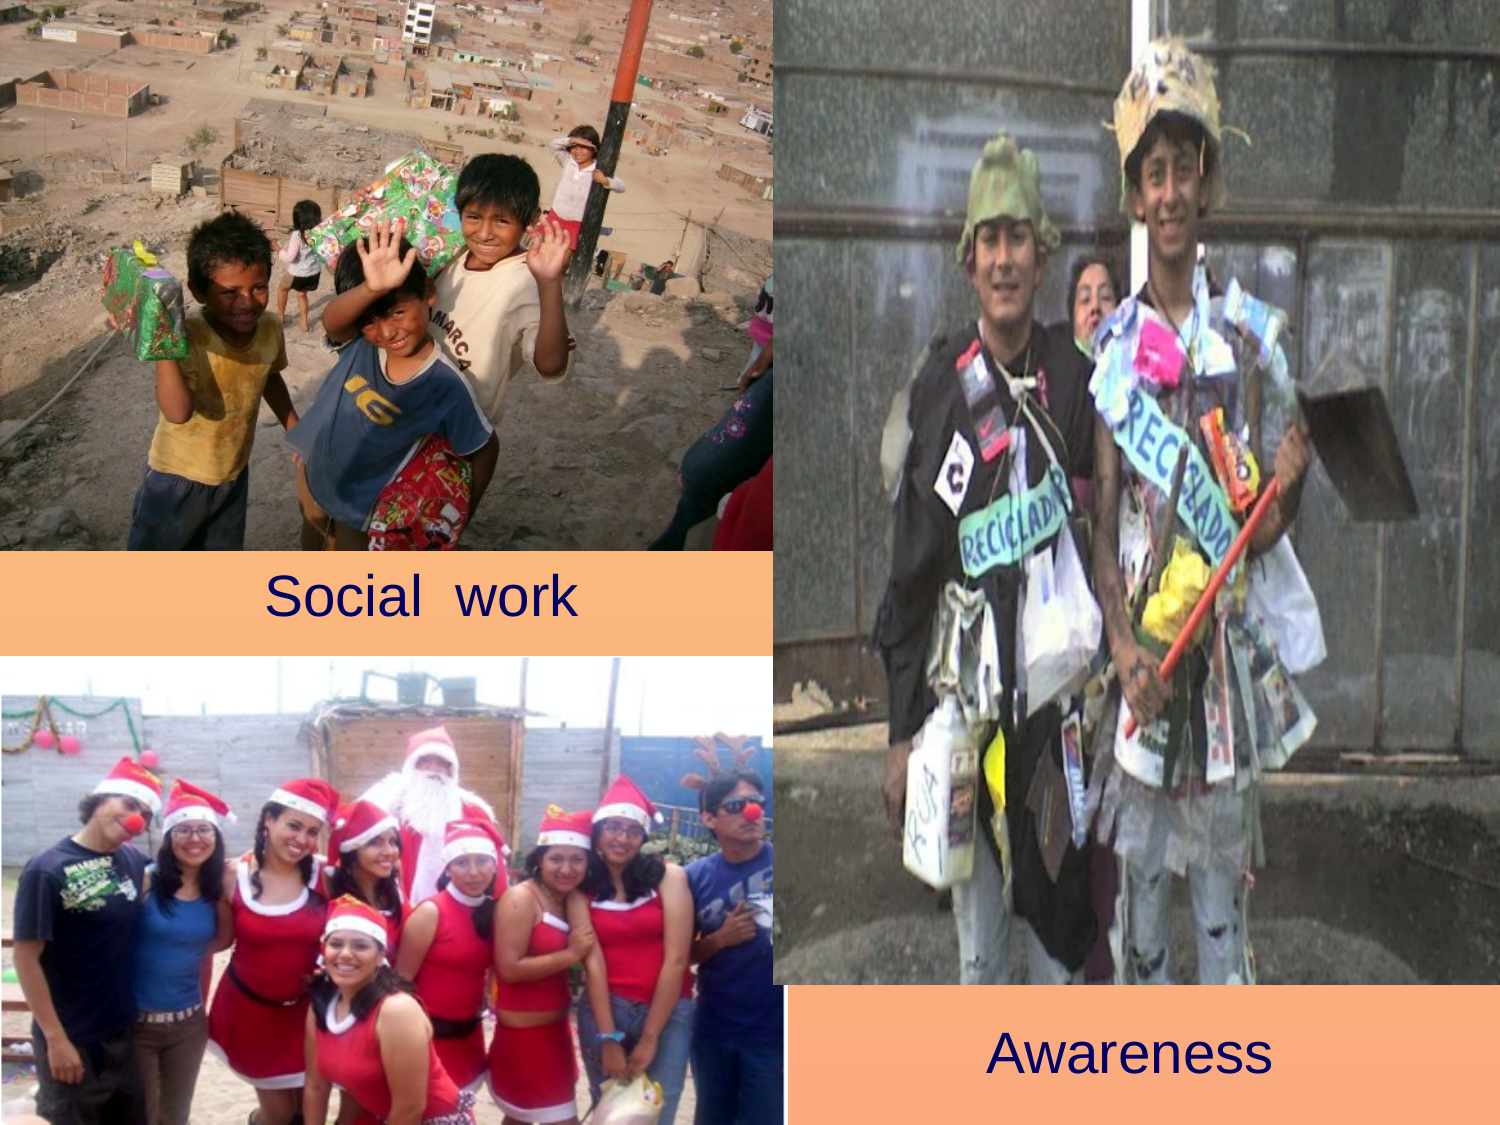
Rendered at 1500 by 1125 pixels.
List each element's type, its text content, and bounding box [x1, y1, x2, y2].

text_box Social work [199, 559, 645, 636]
picture [0, 0, 1500, 1125]
text_box Awareness [913, 1007, 1348, 1093]
